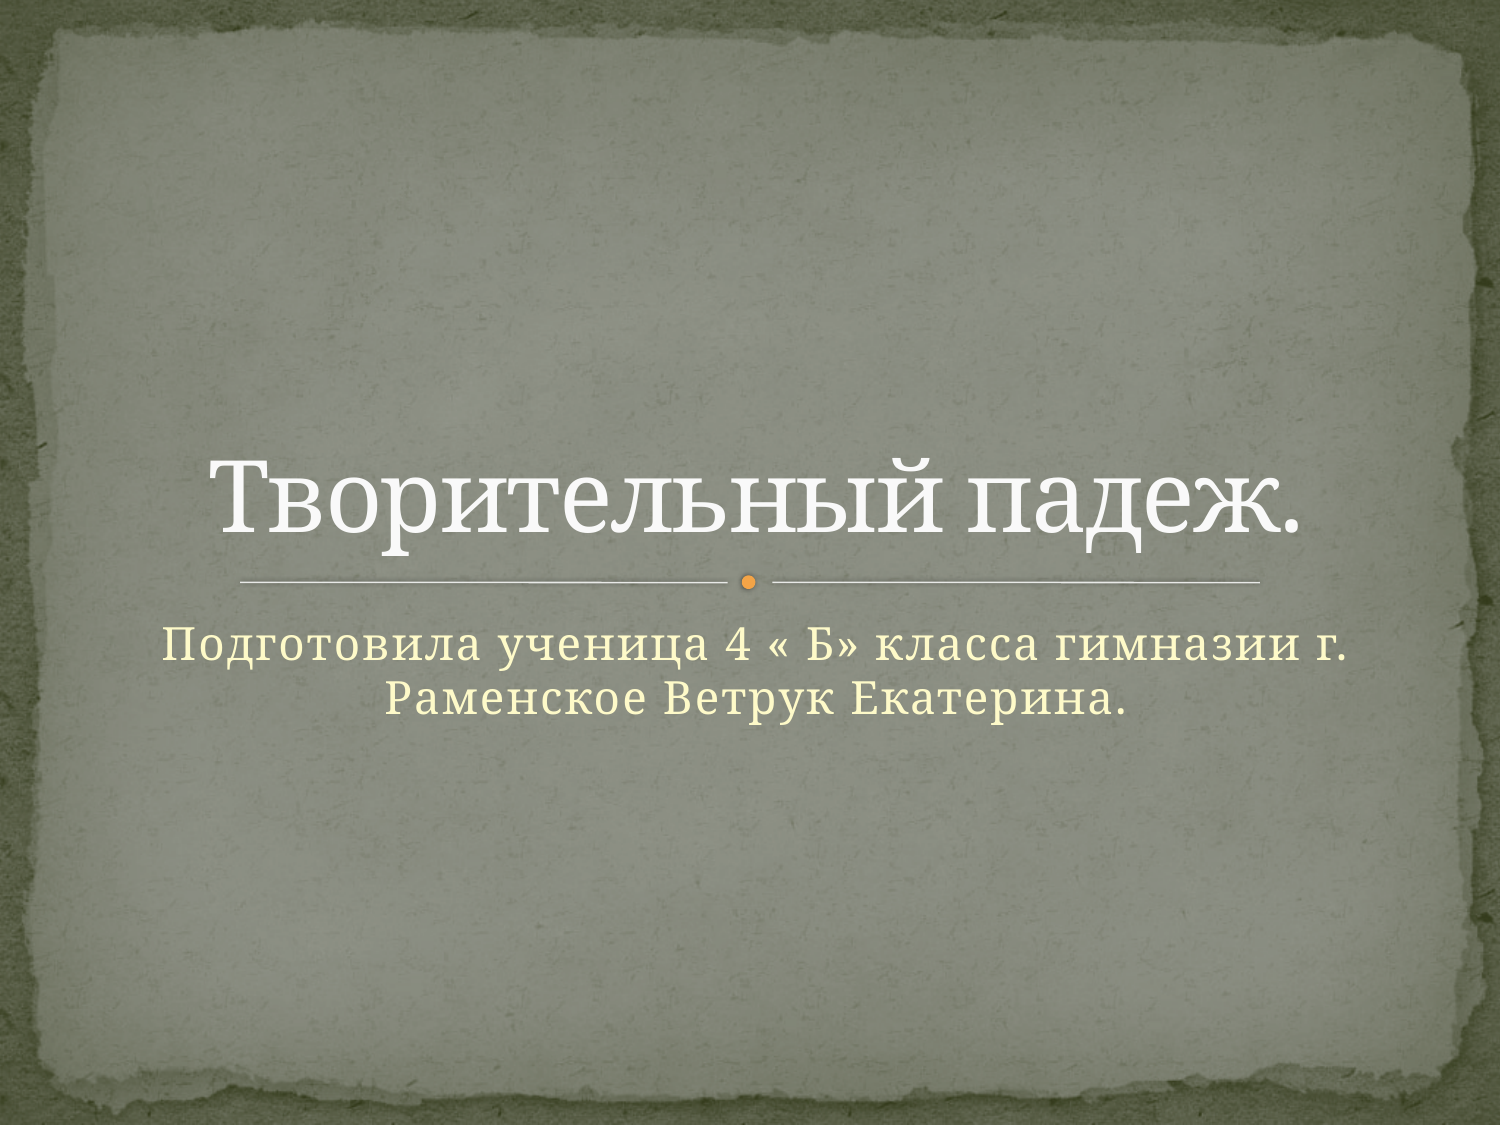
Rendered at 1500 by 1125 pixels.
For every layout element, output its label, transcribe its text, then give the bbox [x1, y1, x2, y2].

title Творительный падеж. [74, 235, 1438, 561]
subtitle Подготовила ученица 4 « Б» класса гимназии г. Раменское Ветрук Екатерина. [75, 606, 1438, 795]
